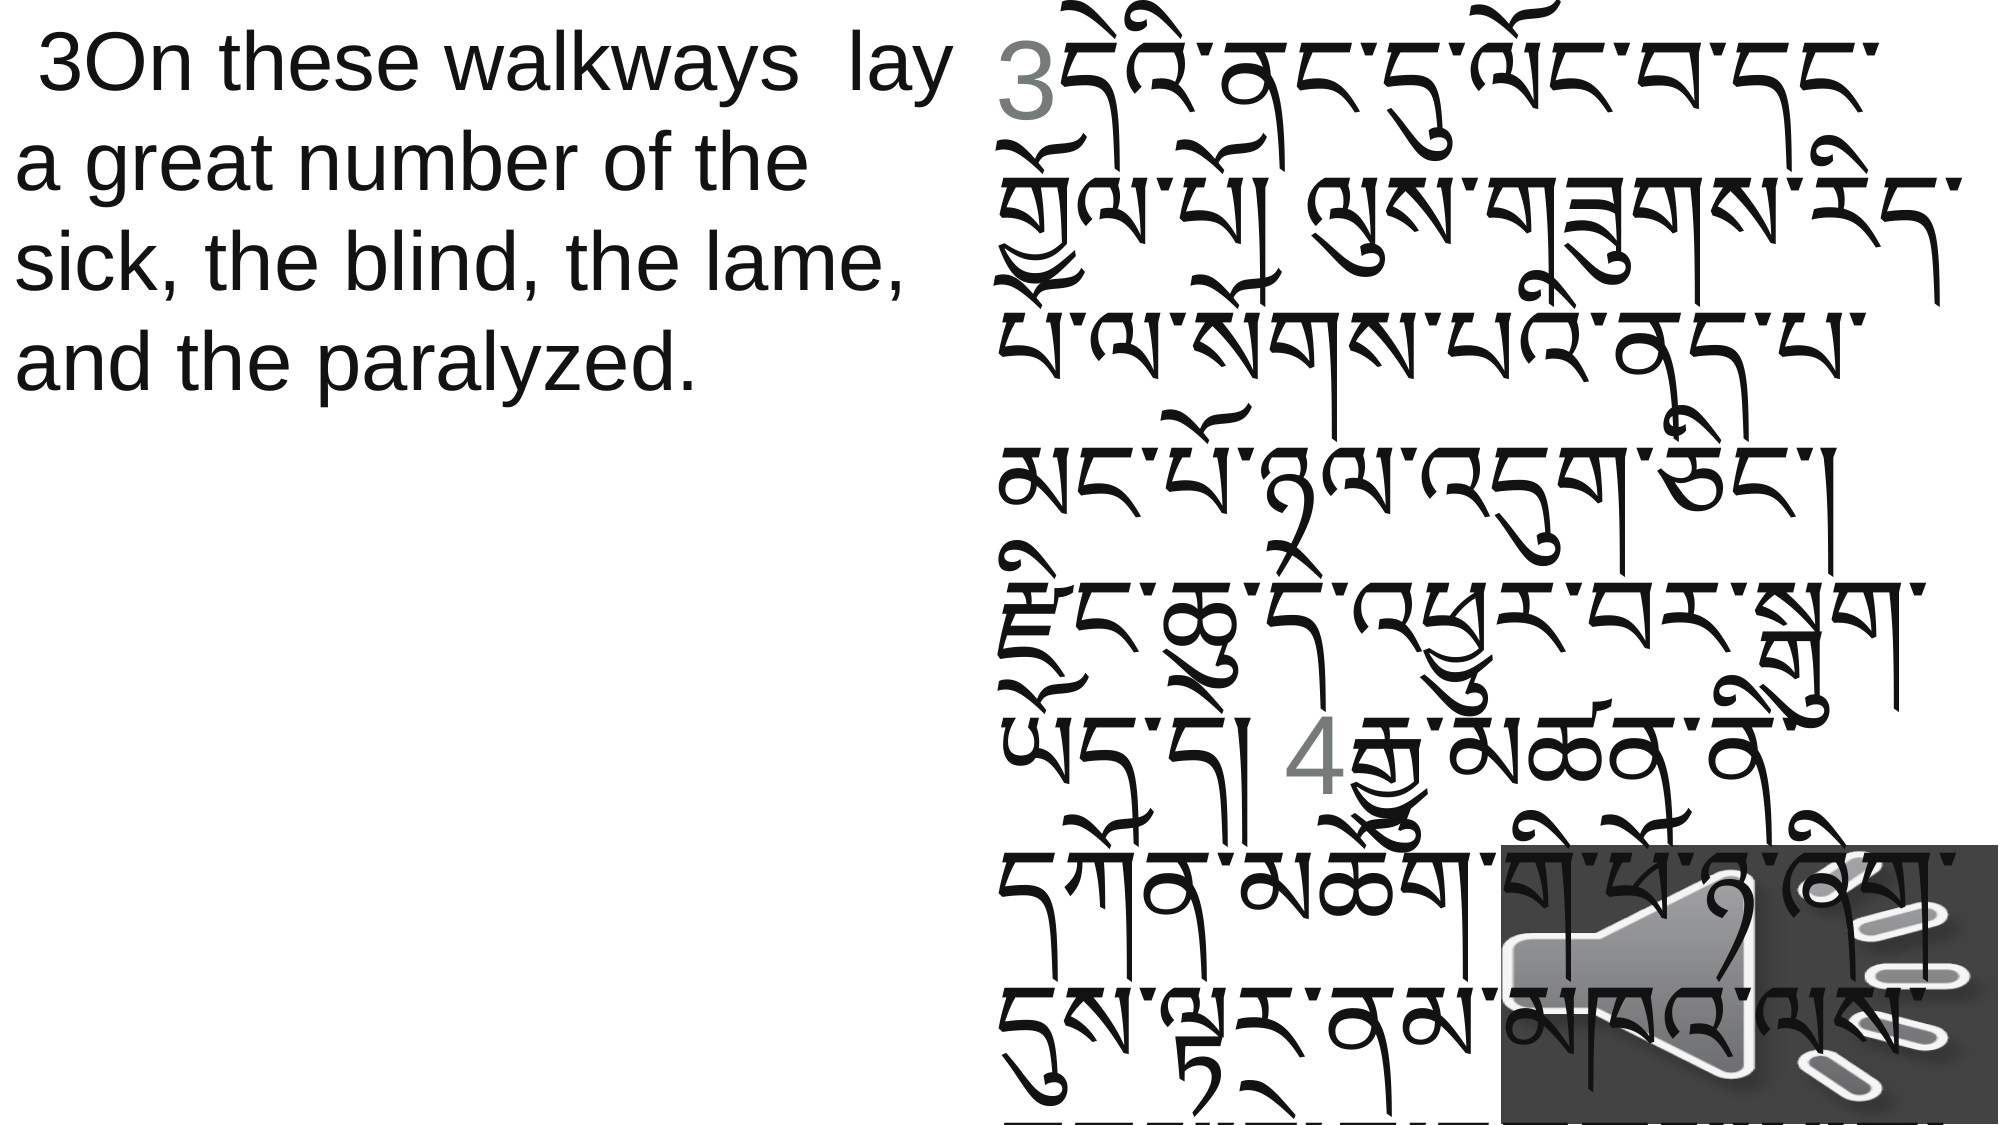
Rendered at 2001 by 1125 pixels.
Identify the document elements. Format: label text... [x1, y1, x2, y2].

text_box 3On these walkways lay a great number of the sick, the blind, the lame, and the paralyzed. [0, 0, 980, 1125]
picture [1500, 843, 2000, 1125]
text_box 3དེའི་ནང་དུ་ལོང་བ་དང་གྱོལ་པོ། ལུས་གཟུགས་རིད་པོ་ལ་སོགས་པའི་ནད་པ་མང་པོ་ཉལ་འདུག༌ཅིང༌། རྫིང་ཆུ་དེ་འཕྱུར་བར་སྒུག་ཡོད༌དེ། 4རྒྱུ་མཚན་ནི་དཀོན་མཆོག་གི་ཕོ་ཉ་ཞིག་དུས་ལྟར་ནམ་མཁའ་ལས་བབས་ཏེ་ཆུ་དཀྲུགས་པ༌ན། ནད་པ་གང་ཞིག་སྔོན་ལ་ཆུའི་ནང་དུ་འཛུལ་བ་དེ་ནད་ལས་ཐར་བ་ཡིན། [980, 0, 2000, 1125]
